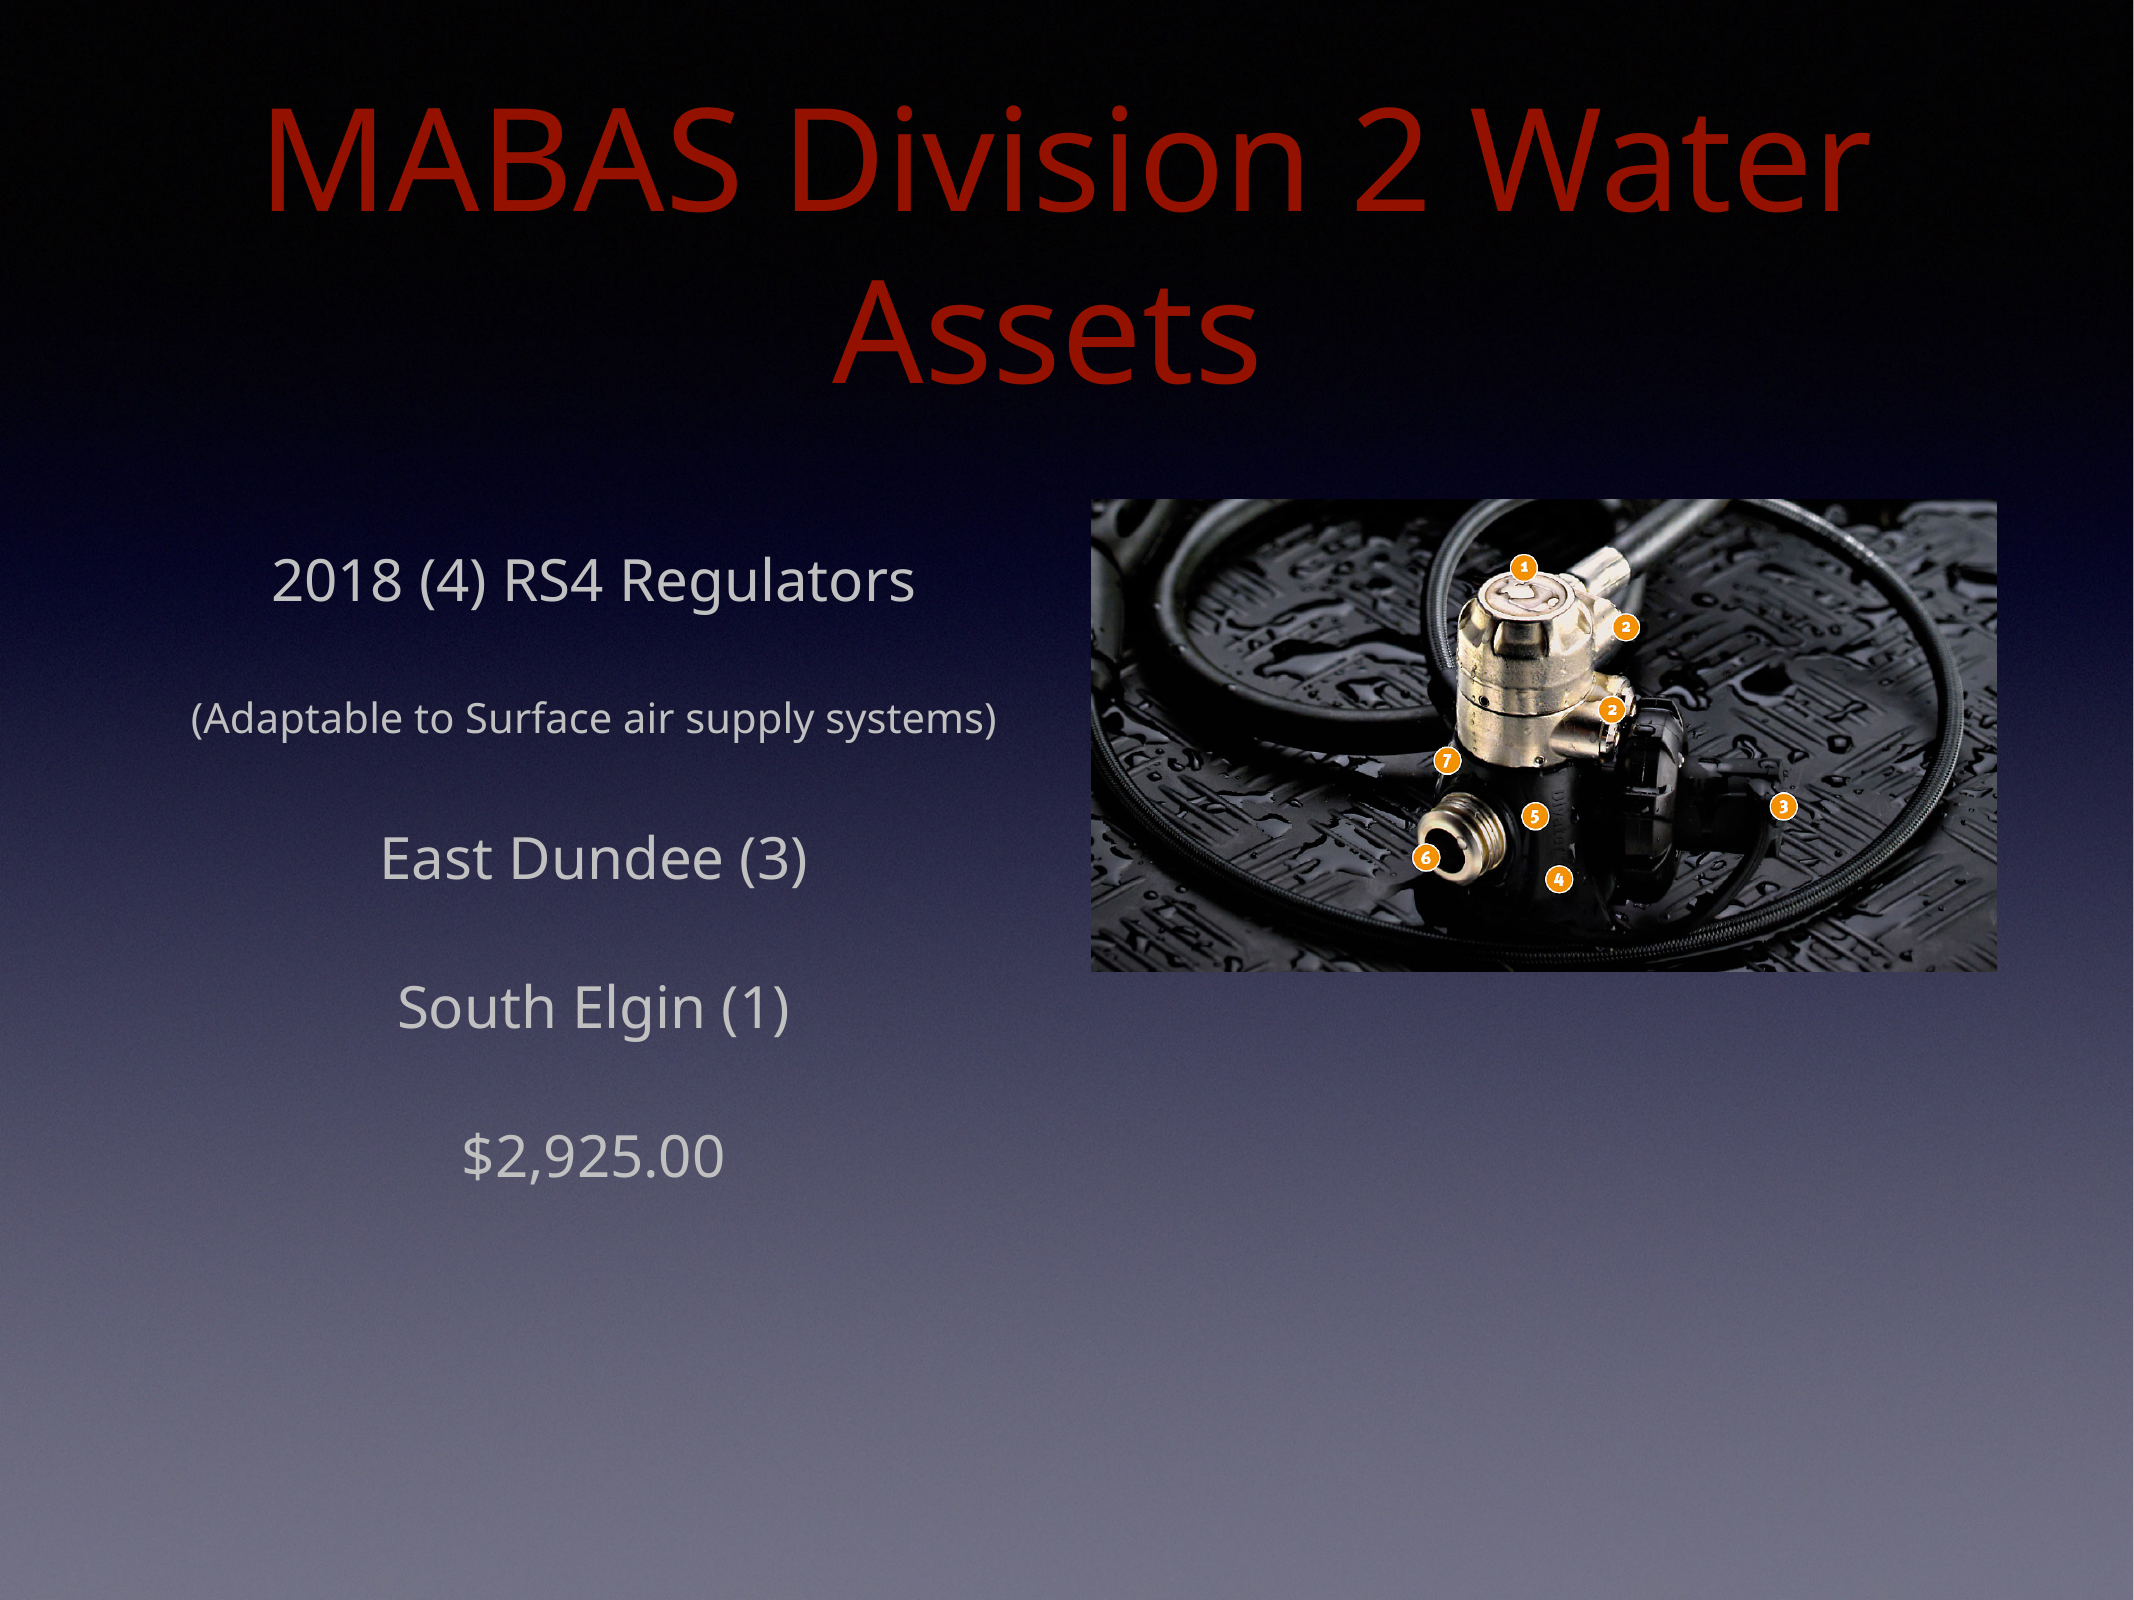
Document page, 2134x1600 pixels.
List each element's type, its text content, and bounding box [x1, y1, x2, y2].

title MABAS Division 2 Water Assets [155, 66, 1978, 416]
picture [0, 0, 2134, 1600]
list 2018 (4) RS4 Regulators (Adaptable to Surface air supply systems) East Dundee (3) South Elgin (1) $2,925.00 [155, 424, 1032, 1457]
